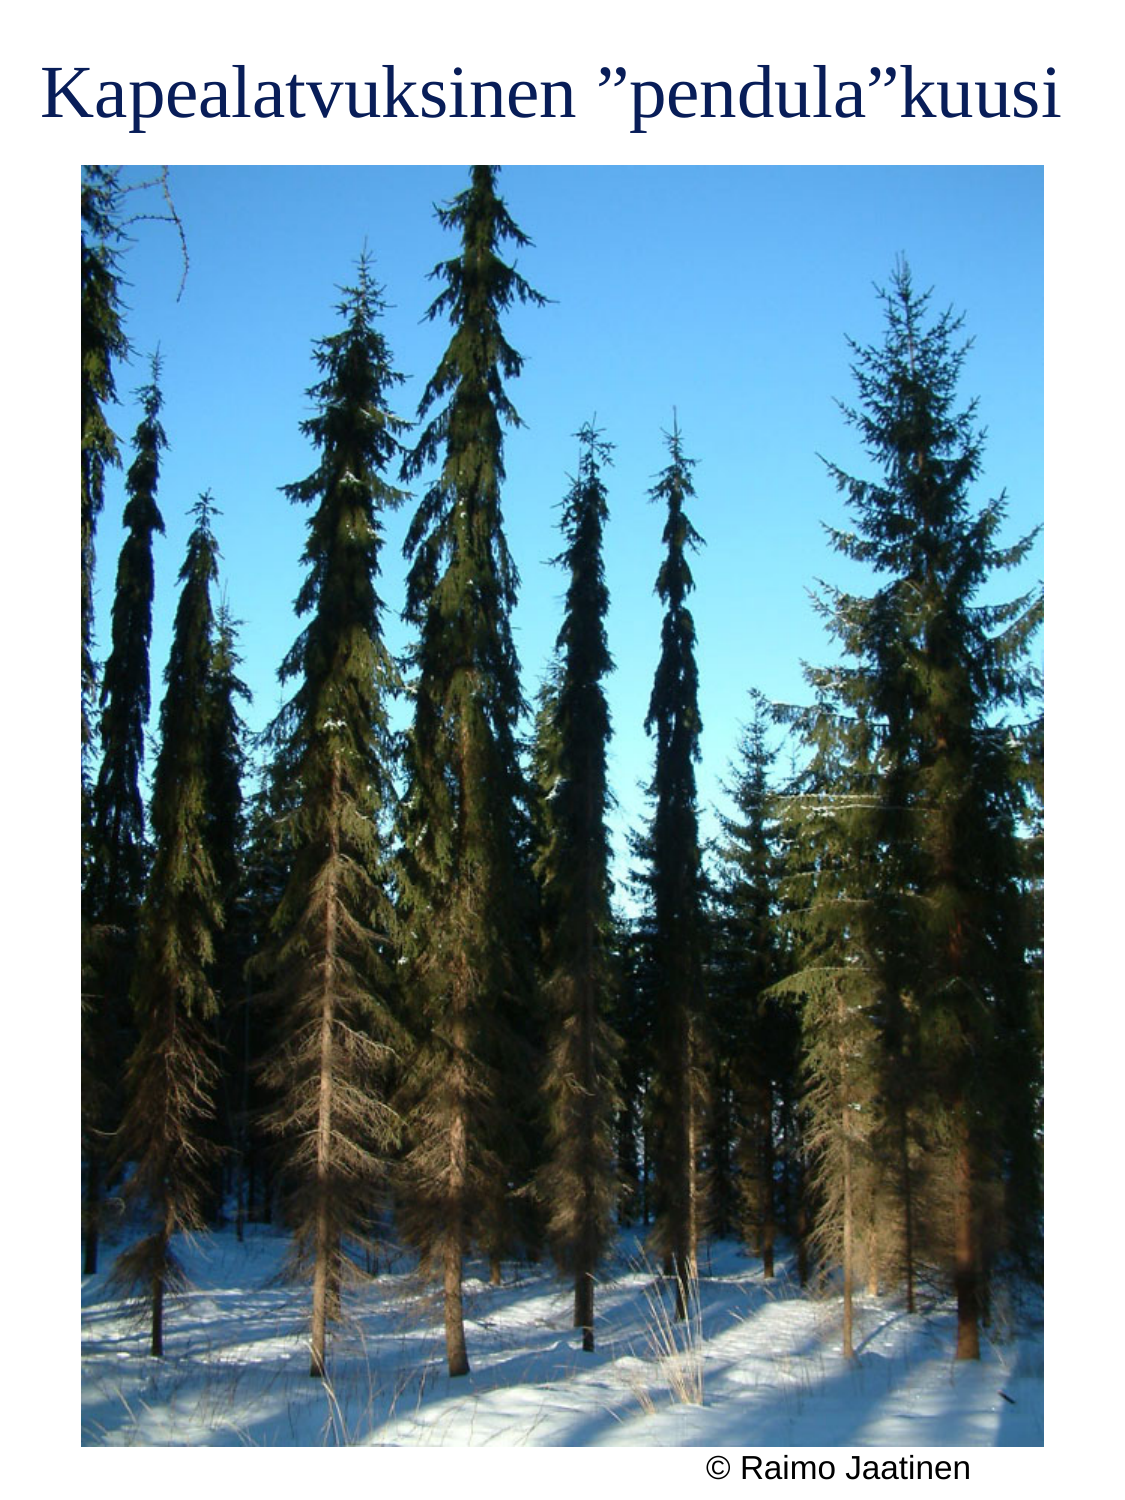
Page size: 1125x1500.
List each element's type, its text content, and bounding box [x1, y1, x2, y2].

picture [81, 165, 1044, 1448]
text_box © Raimo Jaatinen [691, 1455, 987, 1494]
title Kapealatvuksinen ”pendula”kuusi [0, 52, 1125, 141]
